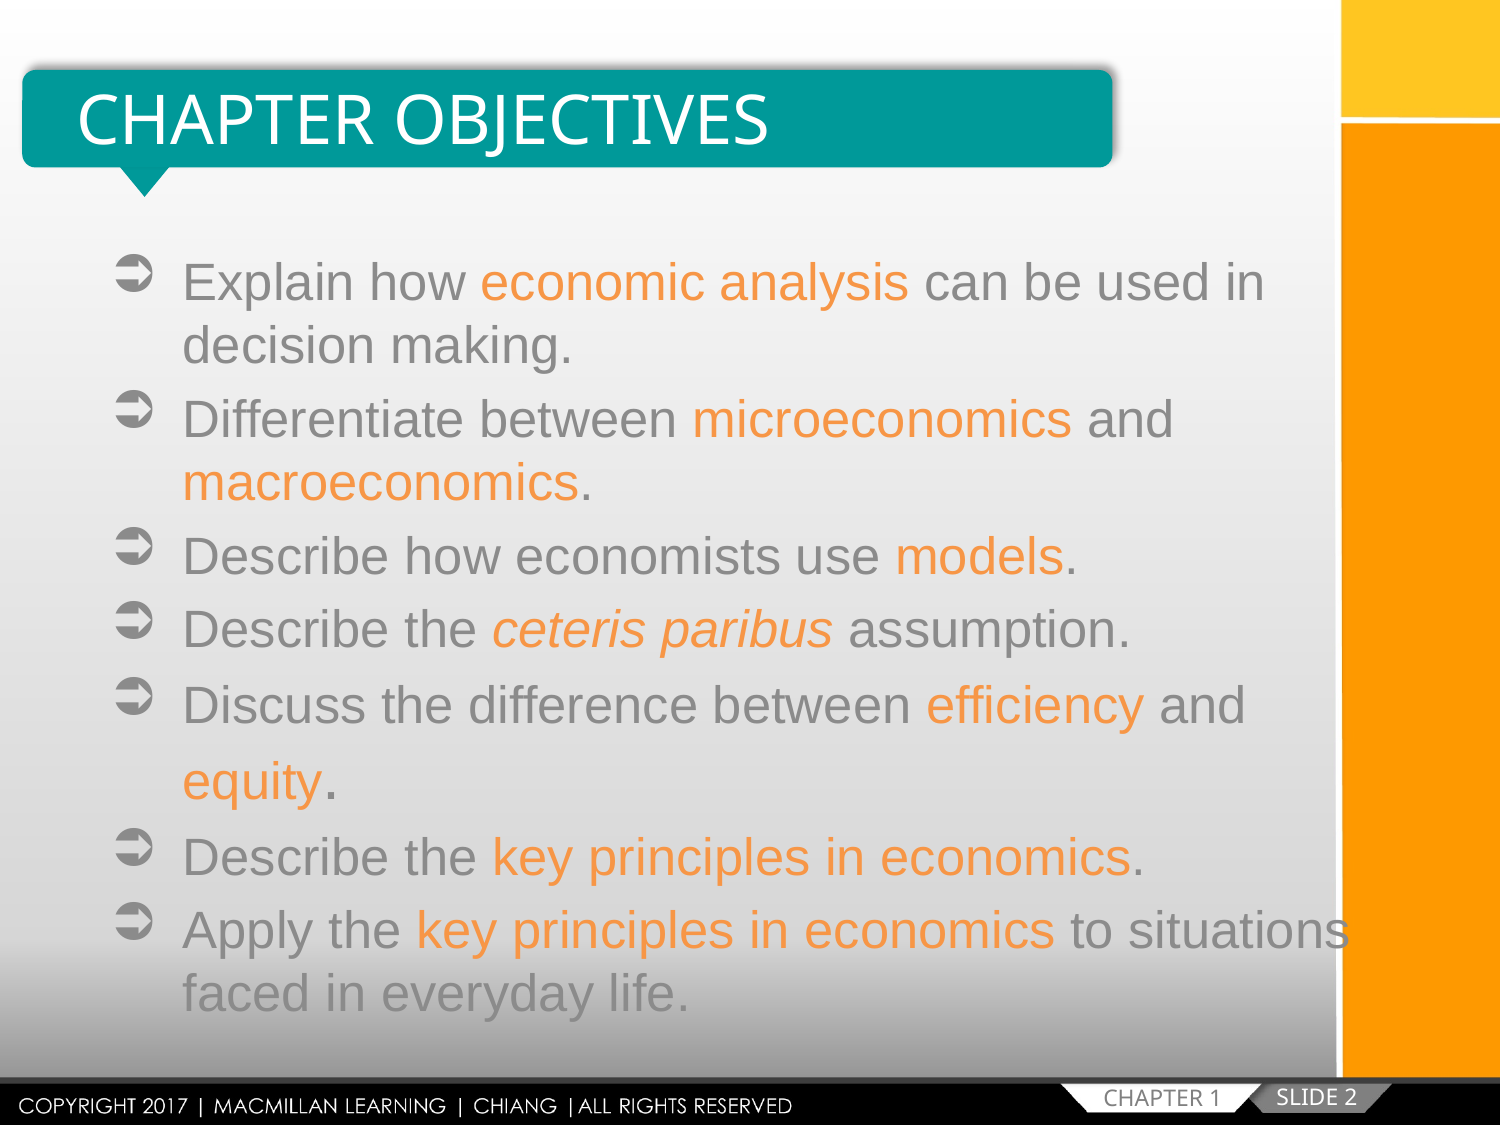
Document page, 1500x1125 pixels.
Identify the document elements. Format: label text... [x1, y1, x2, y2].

picture [0, 0, 1500, 1125]
text_box CHAPTER OBJECTIVES [61, 68, 787, 167]
text_box Explain how economic analysis can be used in decision making. Differentiate between microeconomics and macroeconomics. Describe how economists use models. Describe the ceteris paribus assumption. Discuss the difference between efficiency and equity. Describe the key principles in economics. Apply the key principles in economics to situations faced in everyday life. [95, 162, 1375, 1038]
text_box CHAPTER 1 [1088, 1076, 1244, 1119]
text_box SLIDE 2 [1249, 1074, 1384, 1125]
text_box [20, 67, 1115, 170]
